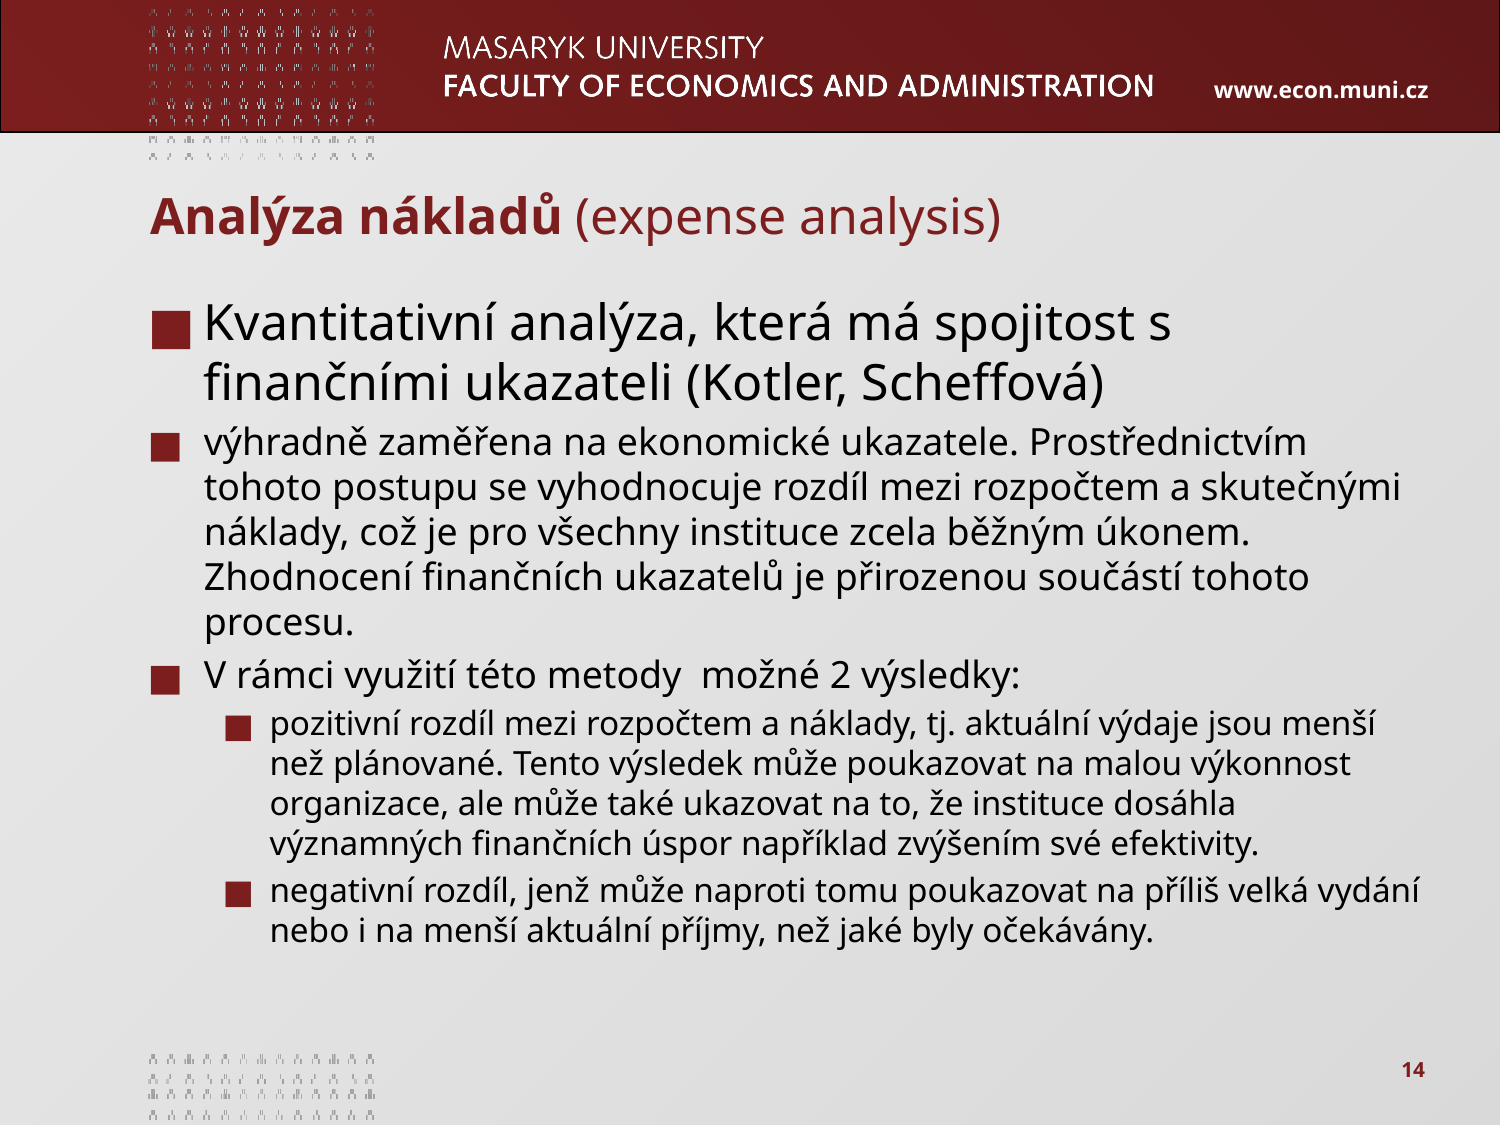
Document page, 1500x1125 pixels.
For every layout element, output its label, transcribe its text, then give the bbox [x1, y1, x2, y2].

picture [68, 1051, 453, 1125]
text_box 14 [1316, 1056, 1425, 1100]
list Kvantitativní analýza, která má spojitost s finančními ukazateli (Kotler, Scheffová) výhradně zaměřena na ekonomické ukazatele. Prostřednictvím tohoto postupu se vyhodnocuje rozdíl mezi rozpočtem a skutečnými náklady, což je pro všechny instituce zcela běžným úkonem. Zhodnocení finančních ukazatelů je přirozenou součástí tohoto procesu. V rámci využití této metody možné 2 výsledky: pozitivní rozdíl mezi rozpočtem a náklady, tj. aktuální výdaje jsou menší než plánované. Tento výsledek může poukazovat na malou výkonnost organizace, ale může také ukazovat na to, že instituce dosáhla významných finančních úspor například zvýšením své efektivity. negativní rozdíl, jenž může naproti tomu poukazovat na příliš velká vydání nebo i na menší aktuální příjmy, než jaké byly očekávány. [147, 290, 1423, 1006]
picture [68, 4, 1153, 168]
title Analýza nákladů (expense analysis) [150, 184, 1425, 268]
